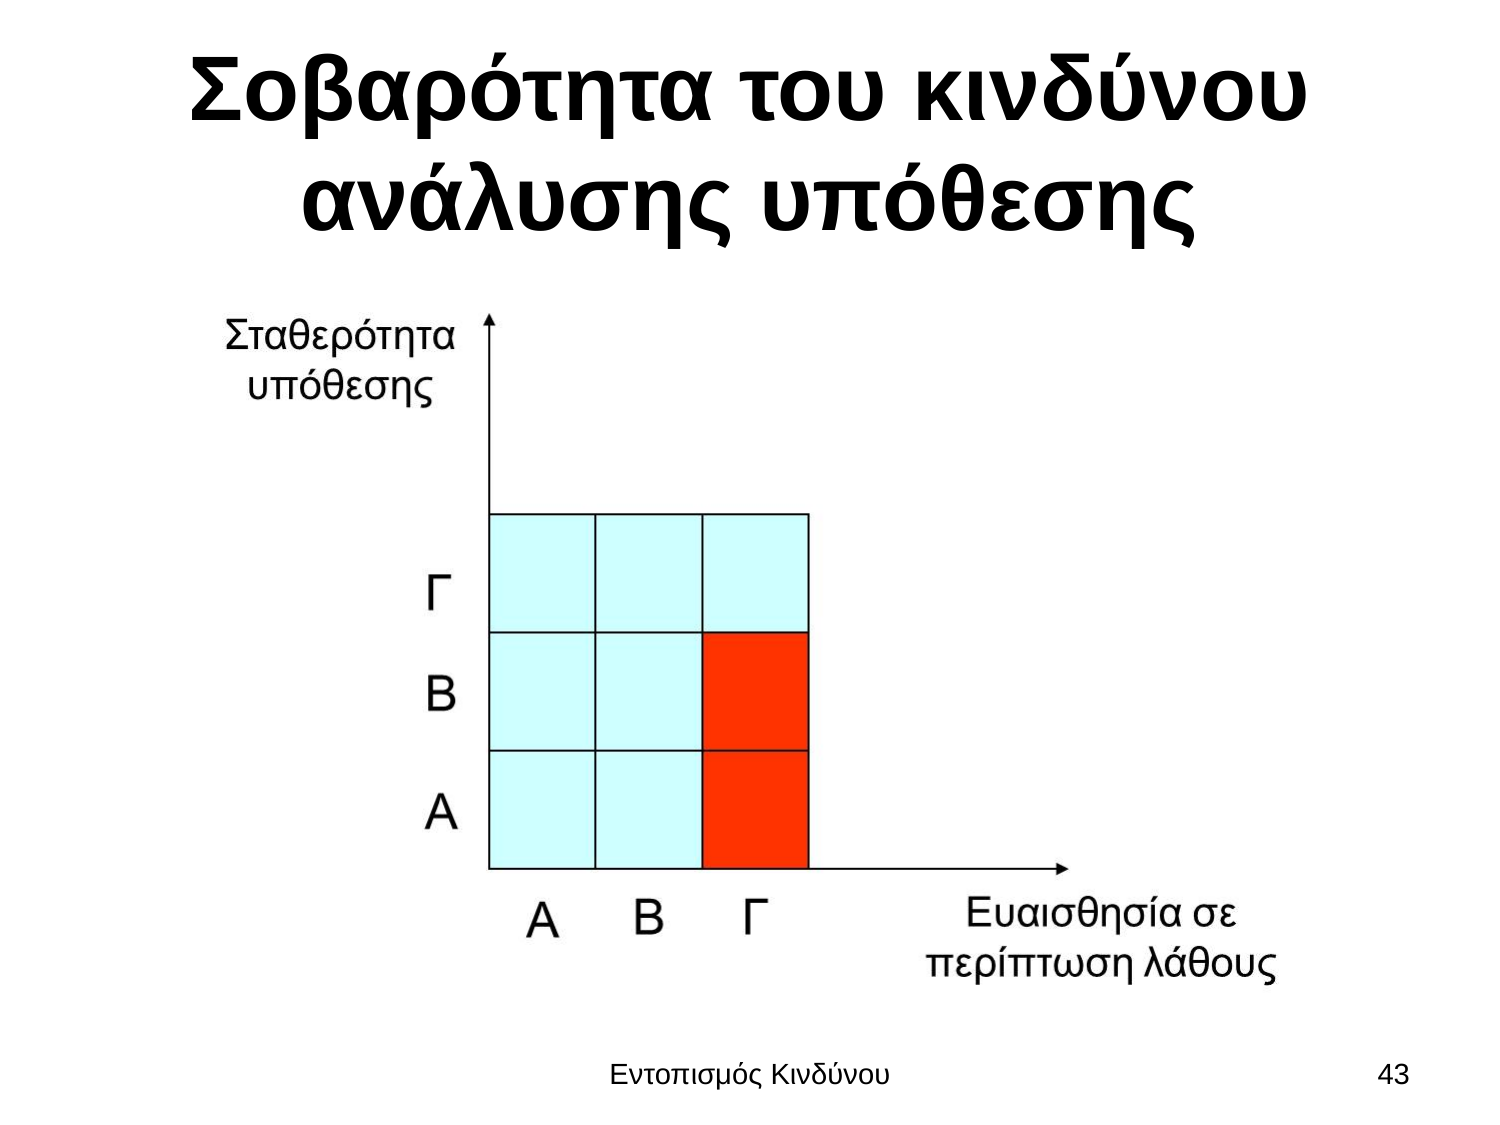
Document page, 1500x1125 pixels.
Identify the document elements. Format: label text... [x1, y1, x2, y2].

title Σοβαρότητα του κινδύνου ανάλυσης υπόθεσης [75, 45, 1425, 233]
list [198, 296, 1302, 1012]
slide_number 43 [1074, 1042, 1425, 1103]
footer Εντοπισμός Κινδύνου [512, 1042, 988, 1103]
